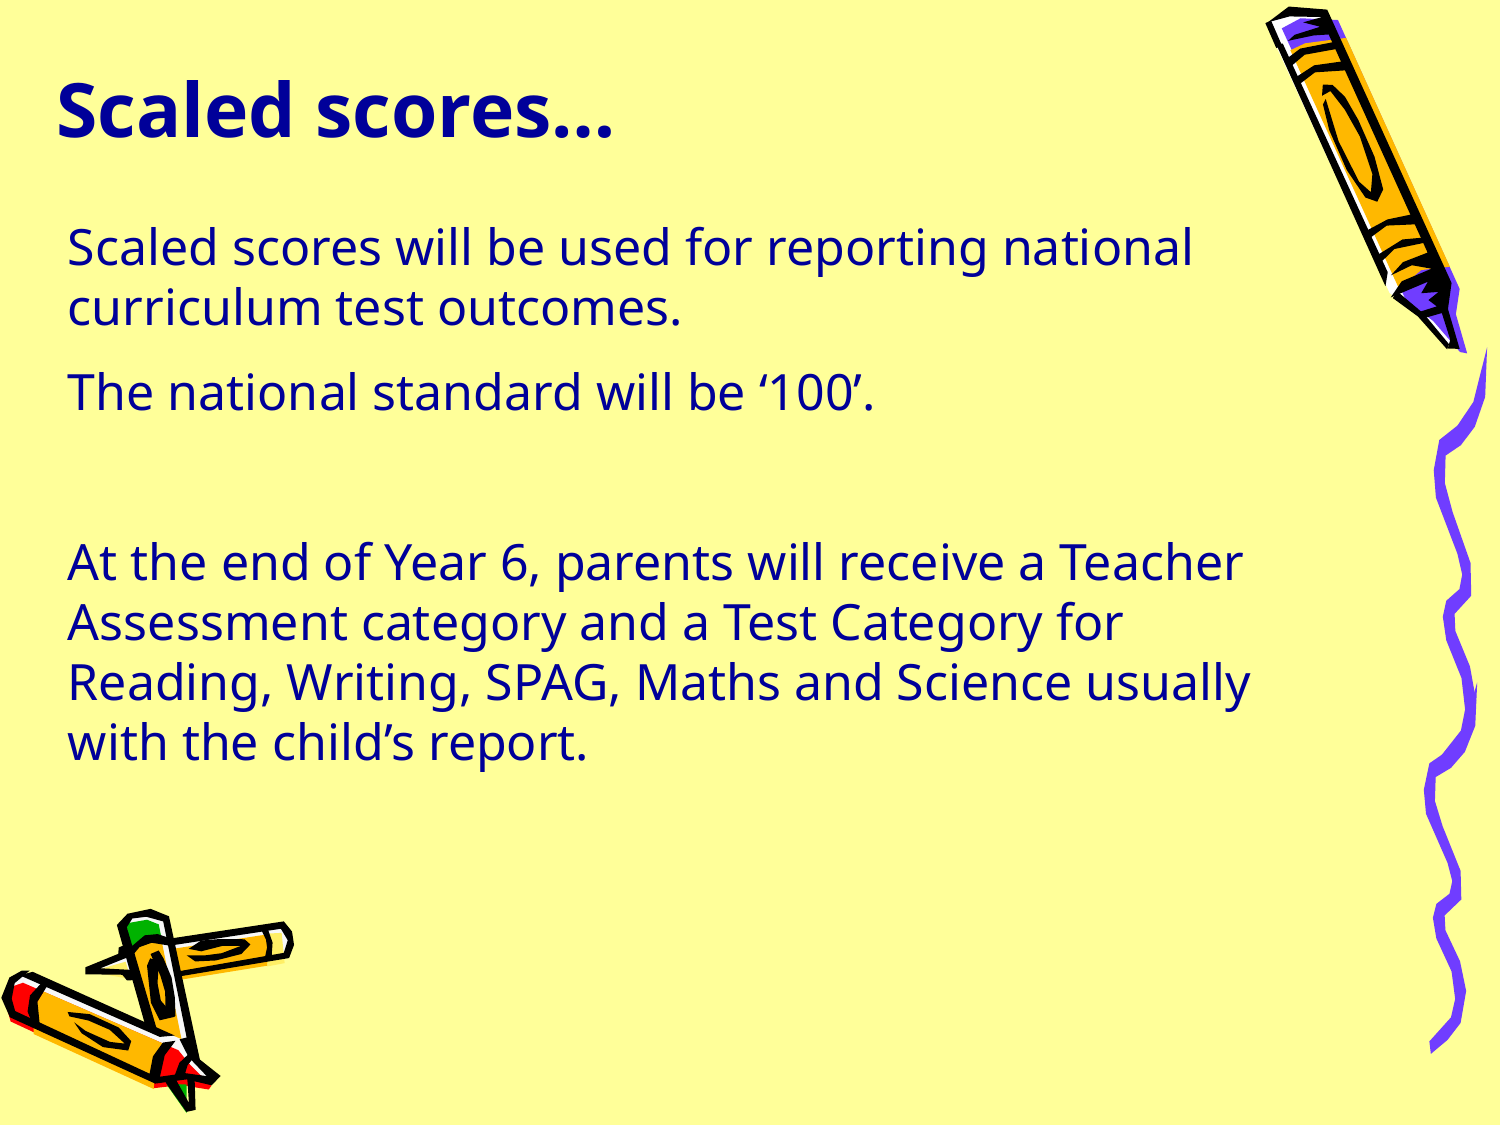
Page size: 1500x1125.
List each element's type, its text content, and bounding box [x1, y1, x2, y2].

list Scaled scores… [41, 54, 1223, 197]
text_box Scaled scores will be used for reporting national curriculum test outcomes. The national standard will be ‘100’. At the end of Year 6, parents will receive a Teacher Assessment category and a Test Category for Reading, Writing, SPAG, Maths and Science usually with the child’s report. [53, 207, 1341, 863]
